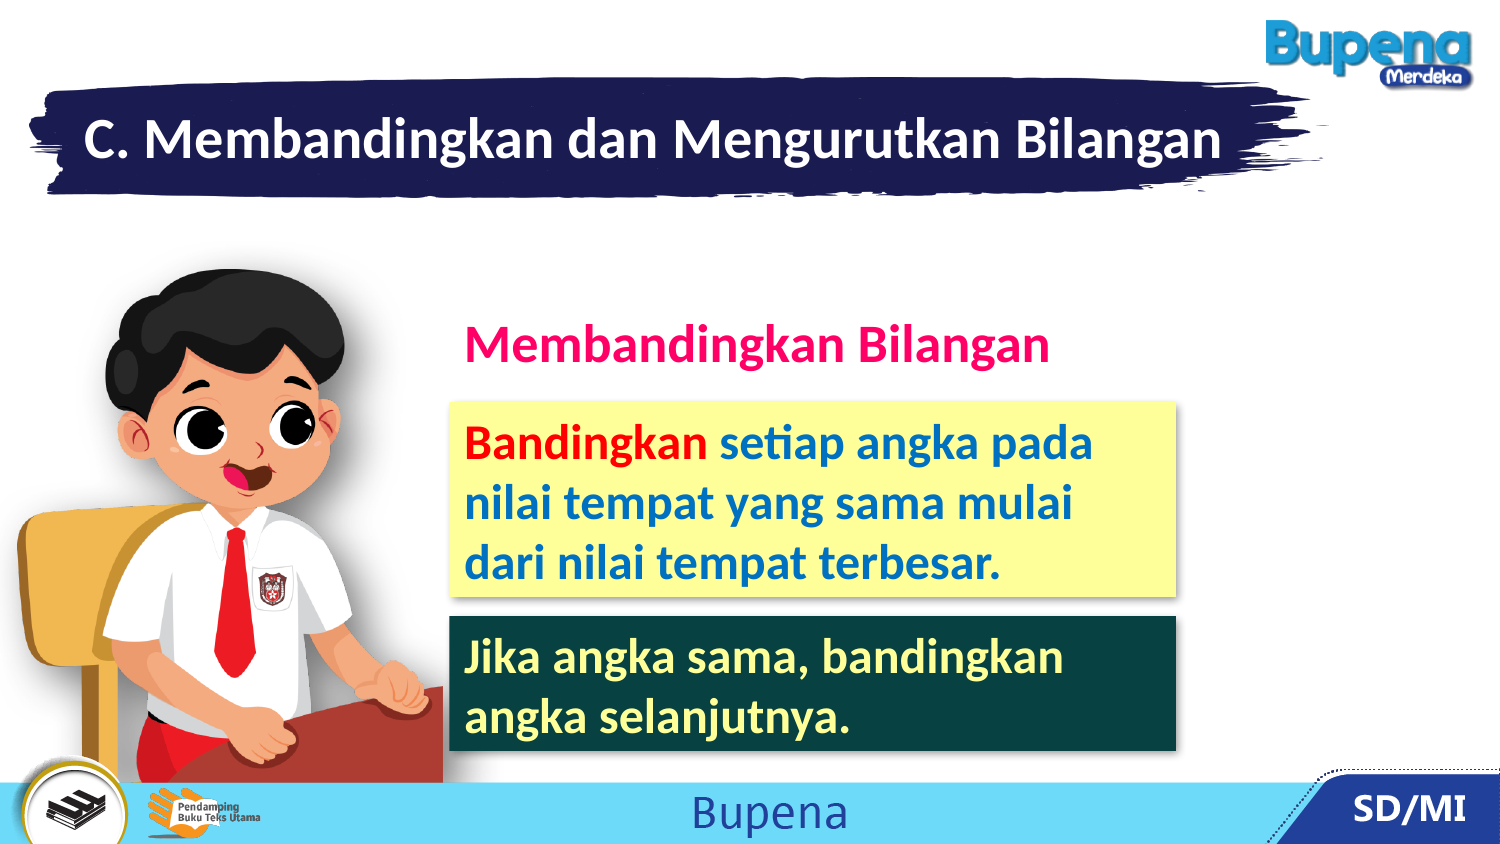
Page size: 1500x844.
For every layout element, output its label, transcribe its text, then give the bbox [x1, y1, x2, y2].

picture [0, 269, 1500, 844]
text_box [29, 76, 1329, 198]
text_box Membandingkan Bilangan [449, 301, 1258, 381]
picture [1250, 15, 1500, 97]
text_box Bandingkan setiap angka pada nilai tempat yang sama mulai dari nilai tempat terbesar. [449, 402, 1176, 597]
text_box Jika angka sama, bandingkan angka selanjutnya. [449, 616, 1176, 751]
